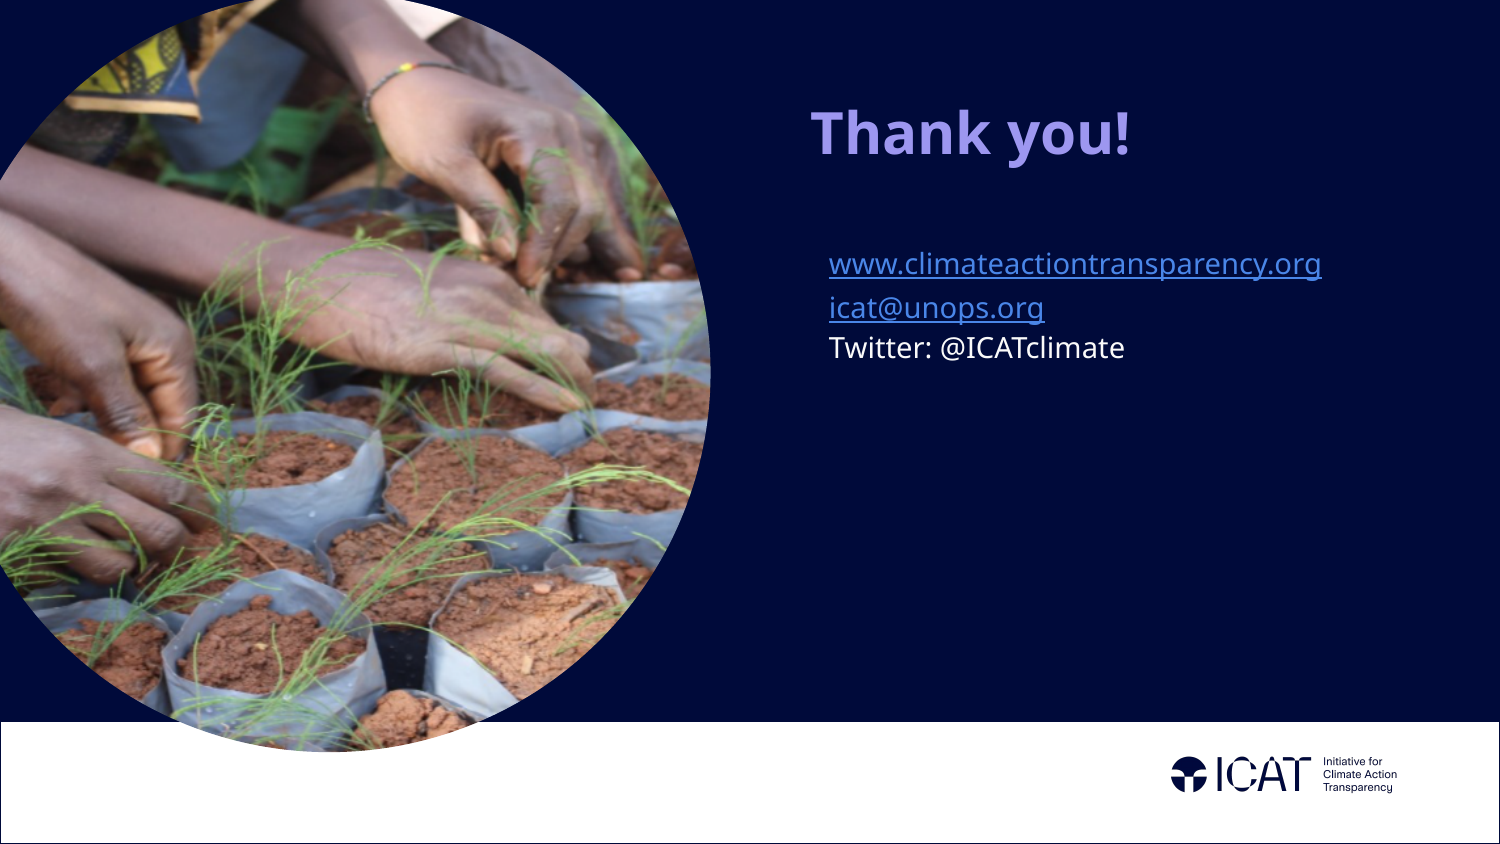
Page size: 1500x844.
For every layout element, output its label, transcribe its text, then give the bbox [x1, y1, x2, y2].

subtitle www.climateactiontransparency.org icat@unops.org Twitter: @ICATclimate [813, 230, 1468, 341]
picture [0, 0, 711, 753]
title Thank you! [795, 81, 1487, 286]
picture [1171, 724, 1430, 824]
